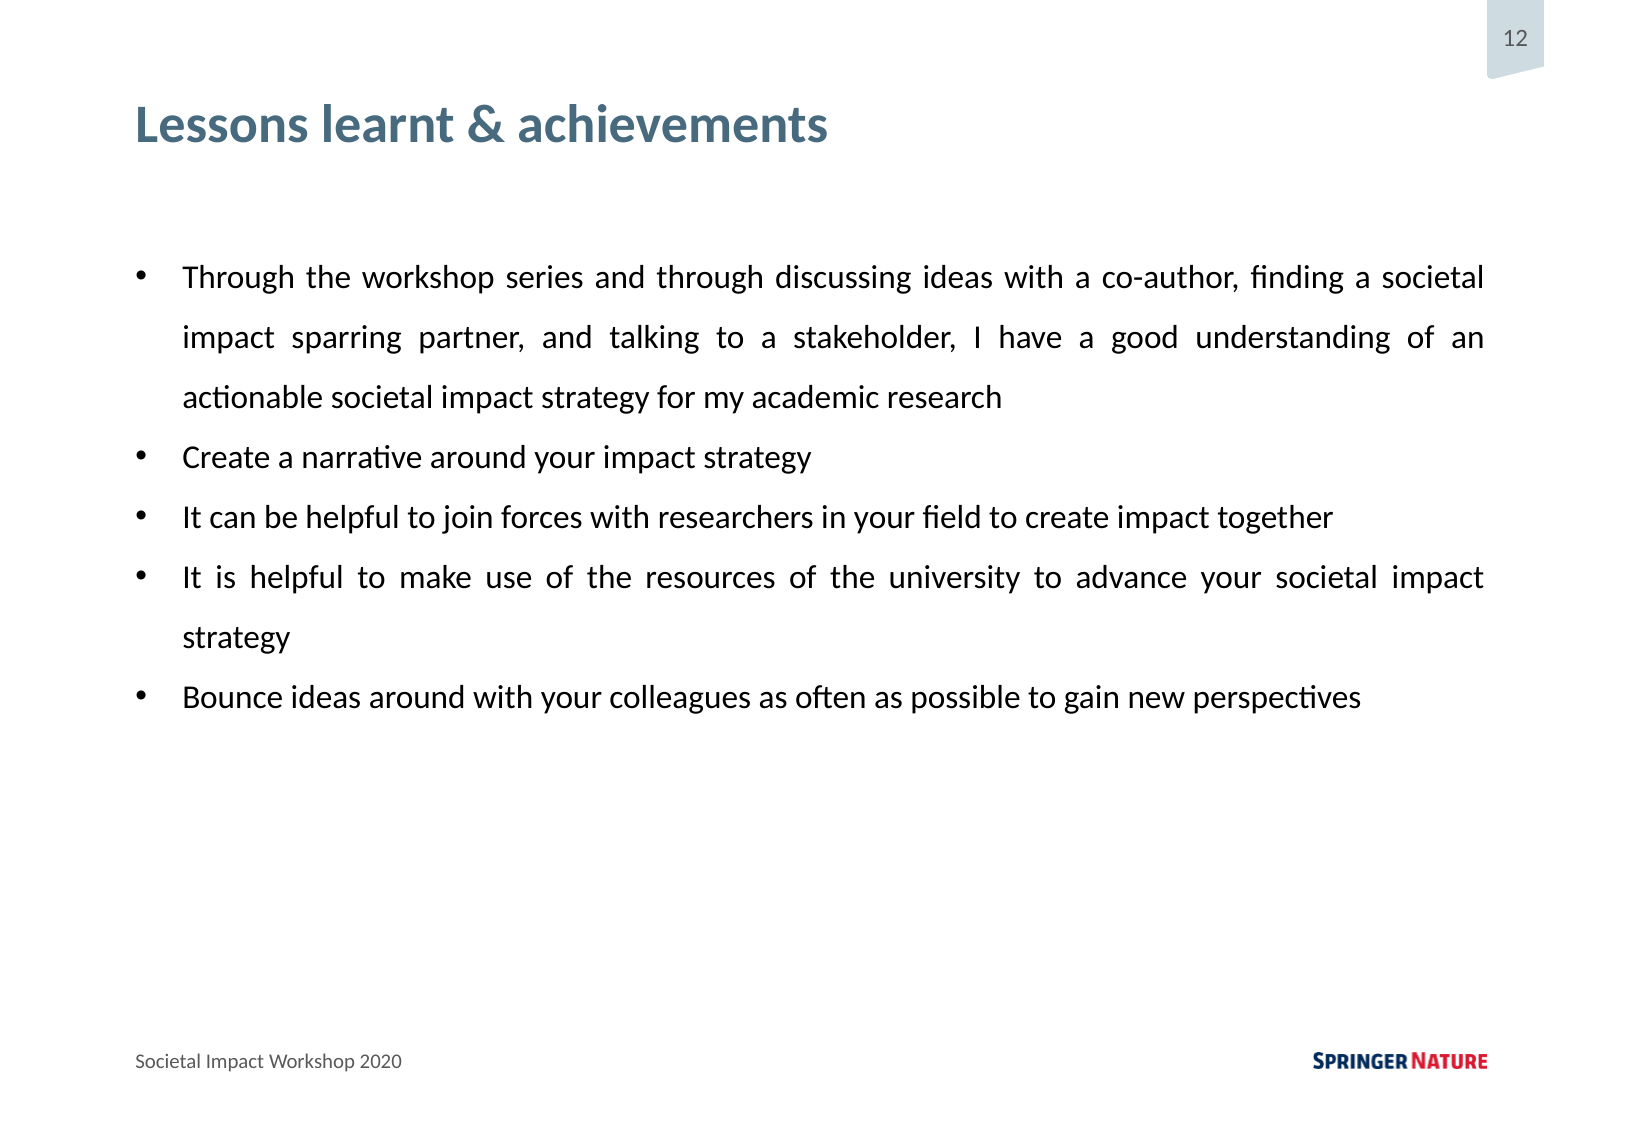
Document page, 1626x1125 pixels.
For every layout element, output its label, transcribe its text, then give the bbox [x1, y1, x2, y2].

text_box Lessons learnt & achievements [135, 88, 1487, 149]
picture [1313, 1052, 1487, 1069]
text_box Through the workshop series and through discussing ideas with a co-author, finding a societal impact sparring partner, and talking to a stakeholder, I have a good understanding of an actionable societal impact strategy for my academic research Create a narrative around your impact strategy It can be helpful to join forces with researchers in your field to create impact together It is helpful to make use of the resources of the university to advance your societal impact strategy Bounce ideas around with your colleagues as often as possible to gain new perspectives [135, 235, 1487, 281]
